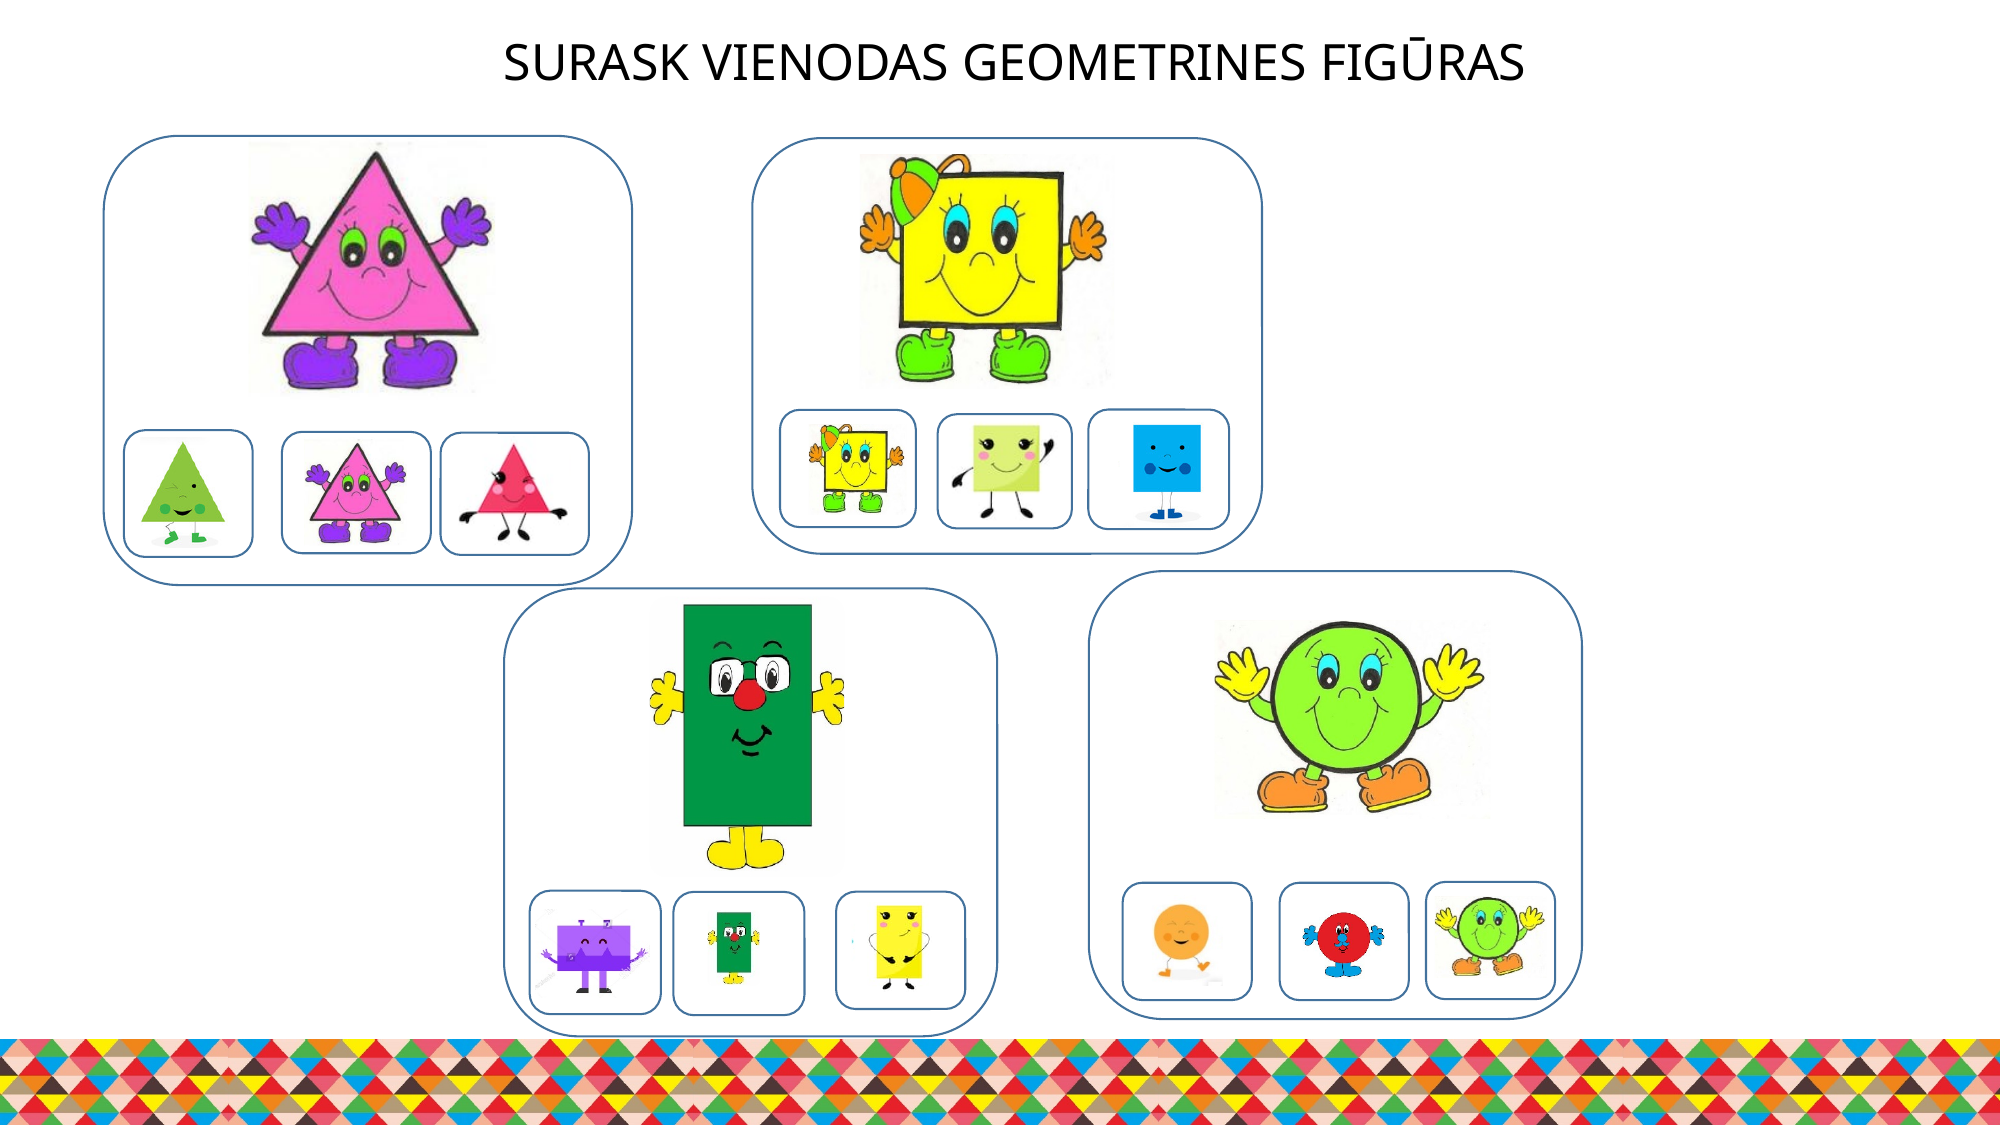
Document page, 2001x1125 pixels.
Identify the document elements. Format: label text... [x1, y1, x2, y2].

picture [1147, 895, 1223, 986]
picture [851, 902, 933, 998]
text_box [1087, 408, 1231, 531]
picture [707, 910, 760, 986]
picture [649, 596, 845, 877]
text_box [751, 137, 1264, 555]
text_box [1121, 881, 1253, 1002]
text_box [122, 429, 254, 558]
picture [1214, 620, 1491, 819]
text_box [936, 413, 1073, 530]
text_box [439, 431, 590, 556]
picture [140, 437, 229, 548]
text_box [503, 587, 999, 1038]
picture [1118, 416, 1211, 527]
text_box [280, 430, 432, 555]
text_box [1278, 881, 1410, 1002]
text_box [1424, 880, 1557, 1001]
picture [0, 1039, 2000, 1125]
picture [458, 436, 571, 552]
picture [1434, 896, 1547, 978]
picture [859, 153, 1115, 389]
picture [1291, 908, 1393, 985]
picture [808, 424, 907, 515]
text_box [1087, 570, 1584, 1021]
text_box [528, 889, 662, 1016]
text_box [102, 134, 634, 587]
picture [946, 419, 1064, 524]
picture [248, 138, 496, 404]
text_box [672, 890, 806, 1017]
picture [535, 909, 650, 998]
title SURASK VIENODAS GEOMETRINES FIGŪRAS [153, 26, 1878, 103]
text_box [835, 890, 967, 1011]
text_box [778, 408, 917, 529]
picture [303, 437, 407, 549]
